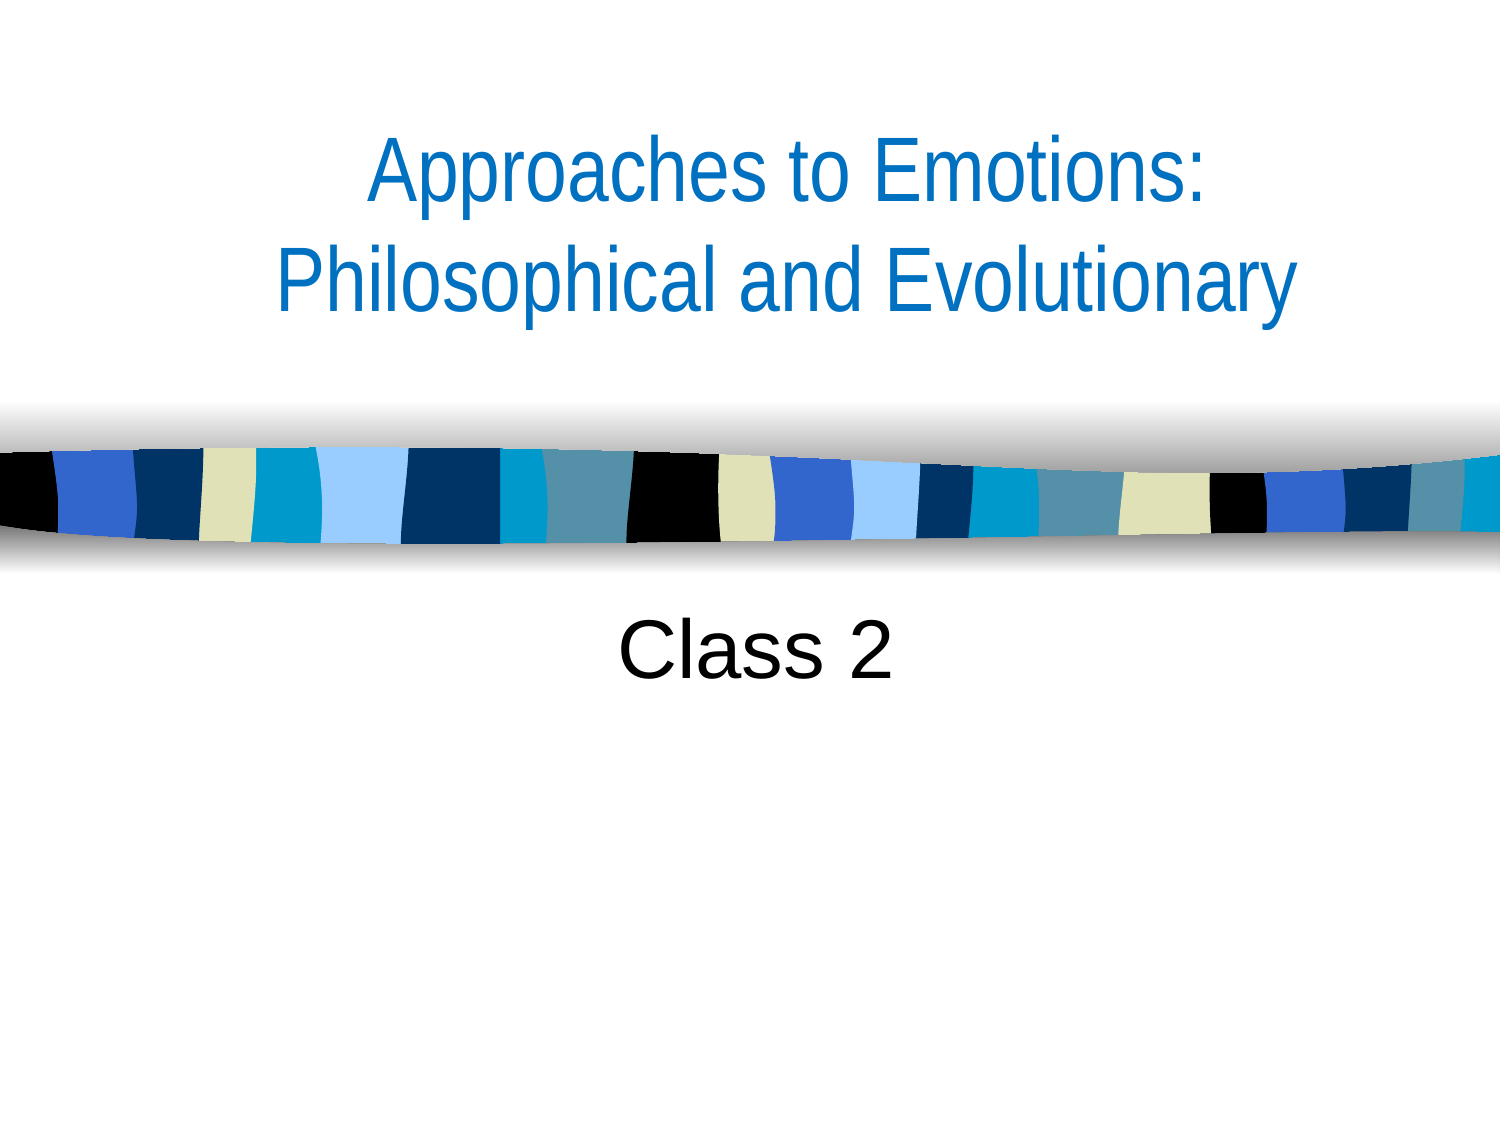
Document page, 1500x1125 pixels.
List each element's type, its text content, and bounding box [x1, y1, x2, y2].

title Approaches to Emotions: Philosophical and Evolutionary [150, 99, 1425, 338]
subtitle Class 2 [75, 587, 1438, 875]
